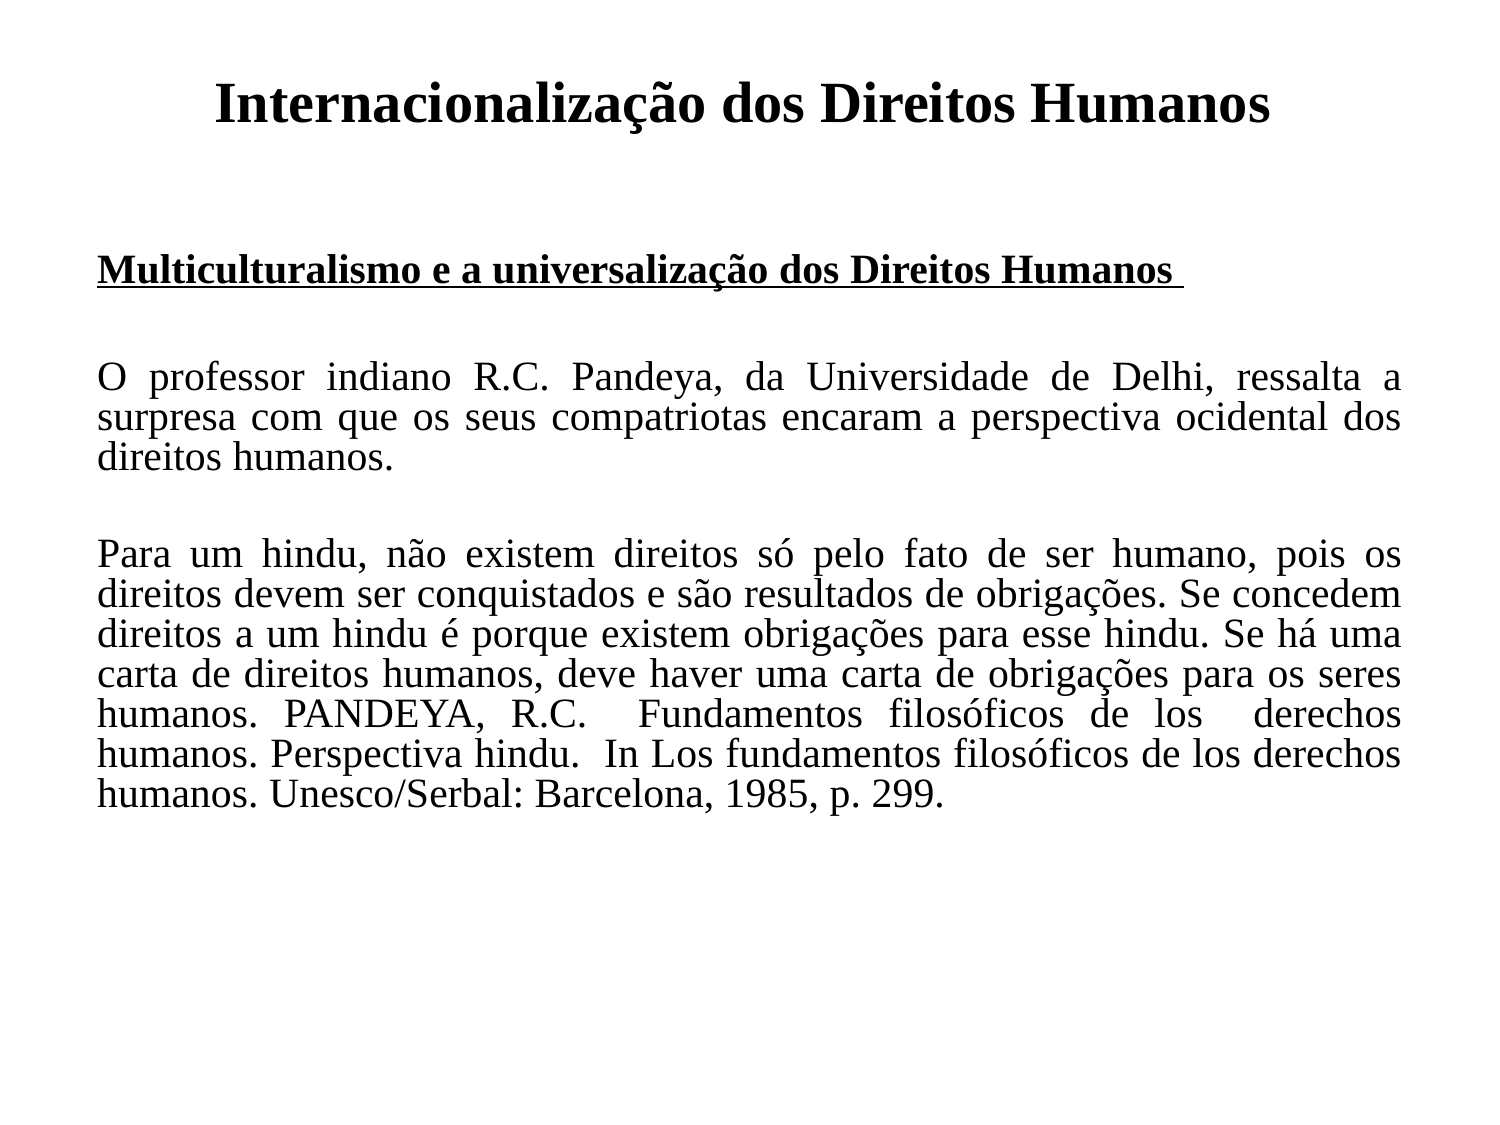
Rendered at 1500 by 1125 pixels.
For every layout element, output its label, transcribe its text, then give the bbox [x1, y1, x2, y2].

subtitle Multiculturalismo e a universalização dos Direitos Humanos O professor indiano R.C. Pandeya, da Universidade de Delhi, ressalta a surpresa com que os seus compatriotas encaram a perspectiva ocidental dos direitos humanos. Para um hindu, não existem direitos só pelo fato de ser humano, pois os direitos devem ser conquistados e são resultados de obrigações. Se concedem direitos a um hindu é porque existem obrigações para esse hindu. Se há uma carta de direitos humanos, deve haver uma carta de obrigações para os seres humanos. PANDEYA, R.C. Fundamentos filosóficos de los derechos humanos. Perspectiva hindu. In Los fundamentos filosóficos de los derechos humanos. Unesco/Serbal: Barcelona, 1985, p. 299. [82, 234, 1418, 1090]
title Internacionalização dos Direitos Humanos [112, 46, 1388, 153]
